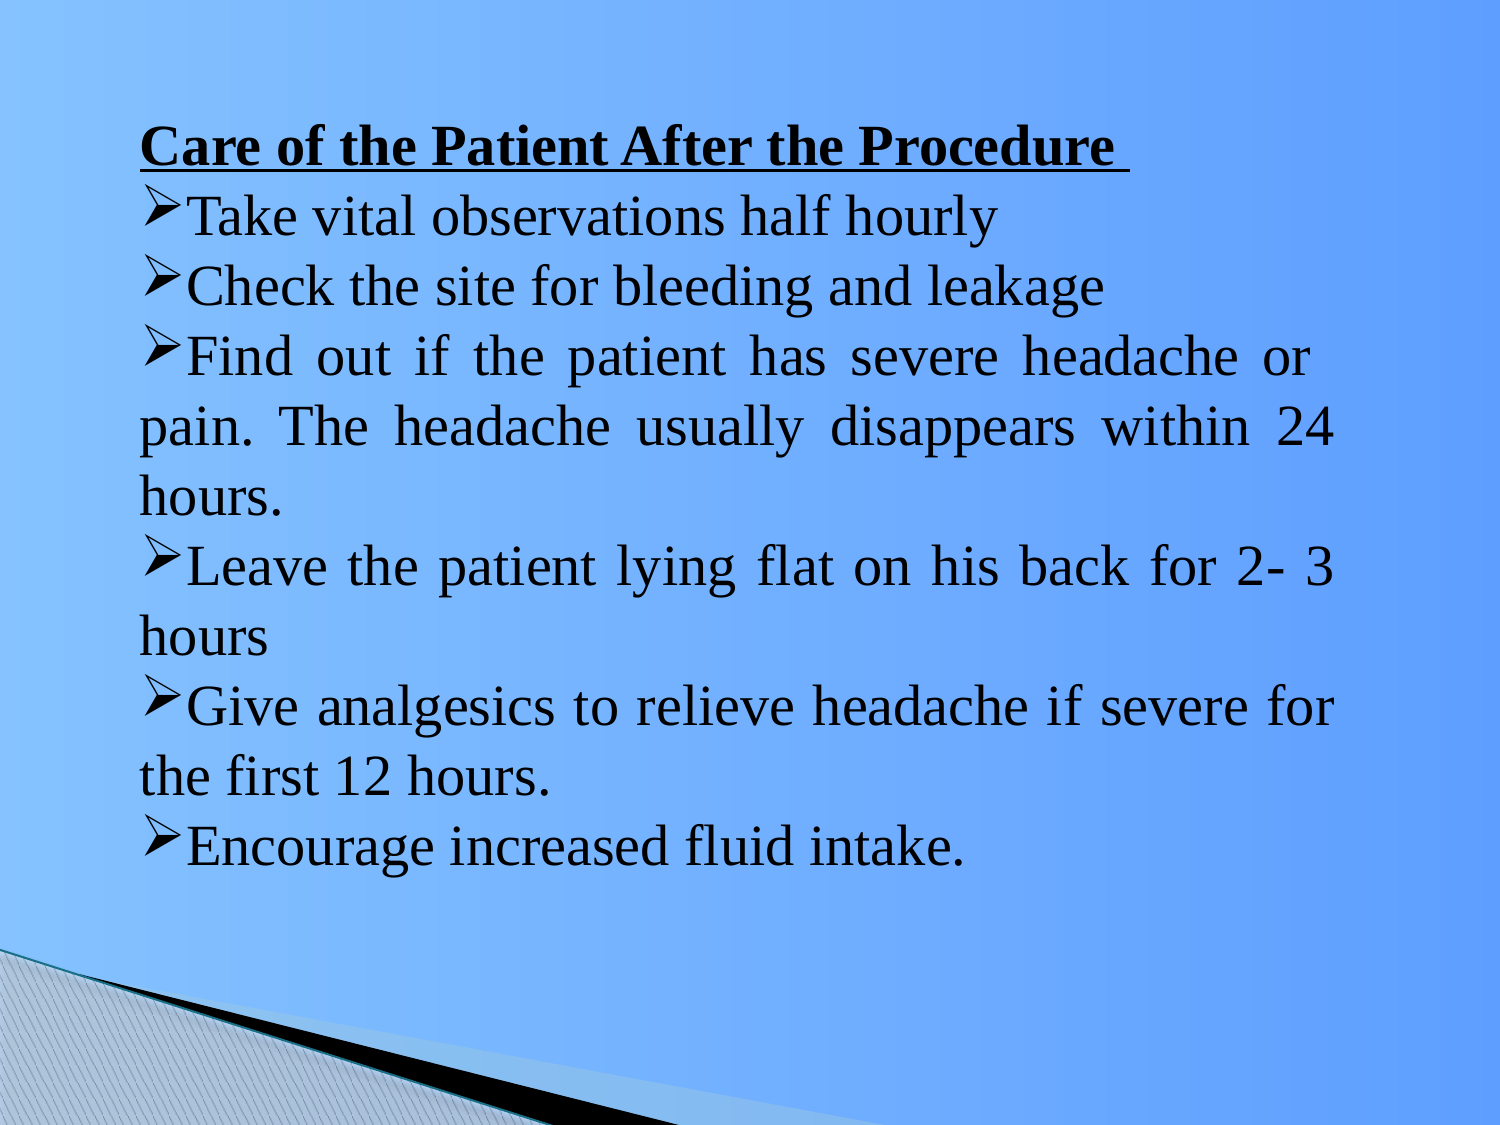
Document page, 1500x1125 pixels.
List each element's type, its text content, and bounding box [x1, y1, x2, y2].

text_box Care of the Patient After the Procedure Take vital observations half hourly Check the site for bleeding and leakage Find out if the patient has severe headache or pain. The headache usually disappears within 24 hours. Leave the patient lying flat on his back for 2- 3 hours Give analgesics to relieve headache if severe for the first 12 hours. Encourage increased fluid intake. [125, 99, 1350, 885]
